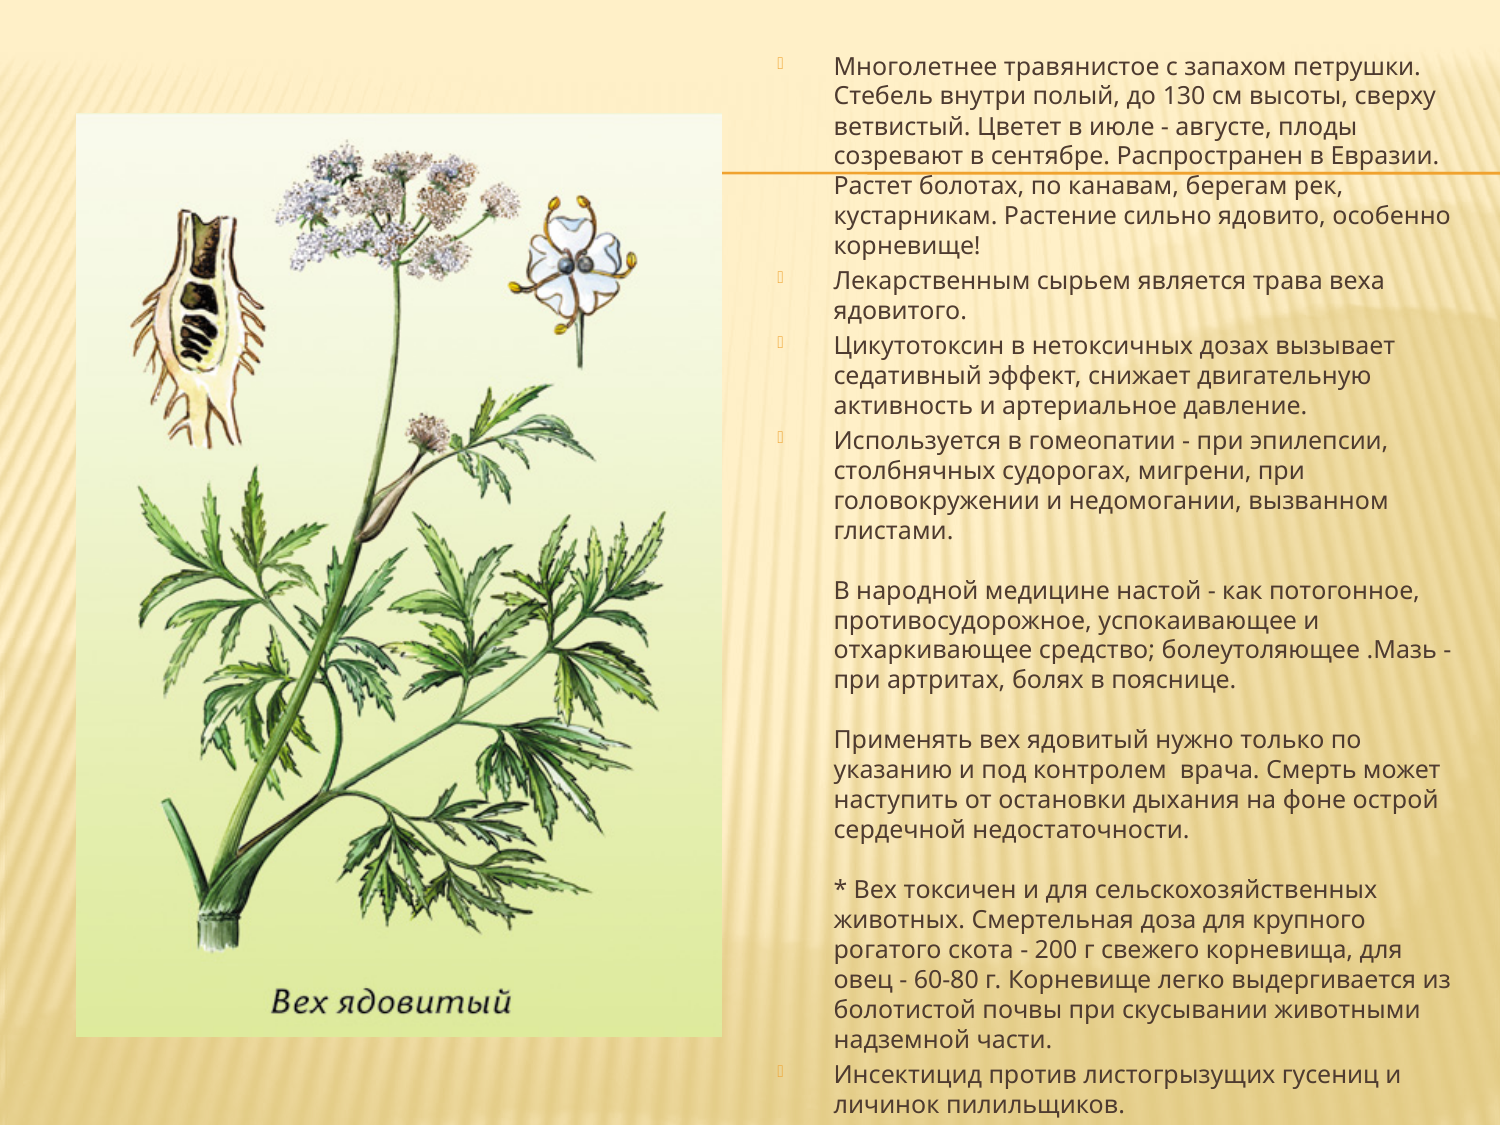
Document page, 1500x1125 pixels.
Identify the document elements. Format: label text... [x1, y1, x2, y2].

picture [76, 113, 723, 1038]
list Многолетнее травянистое с запахом петрушки. Стебель внутри полый, до 130 см высоты, сверху ветвистый. Цветет в июле - августе, плоды созревают в сентябре. Распространен в Евразии. Растет болотах, по канавам, берегам рек, кустарникам. Растение сильно ядовито, особенно корневище! Лекарственным сырьем является трава веха ядовитого. Цикутотоксин в нетоксичных дозах вызывает седативный эффект, снижает двигательную активность и артериальное давление. Используется в гомеопатии - при эпилепсии, столбнячных судорогах, мигрени, при головокружении и недомогании, вызванном глистами. В народной медицине настой - как потогонное, противосудорожное, успокаивающее и отхаркивающее средство; болеутоляющее .Мазь - при артритах, болях в пояснице. Применять вех ядовитый нужно только по указанию и под контролем врача. Смерть может наступить от остановки дыхания на фоне острой сердечной недостаточности. * Вех токсичен и для сельскохозяйственных животных. Смертельная доза для крупного рогатого скота - 200 г свежего корневища, для овец - 60-80 г. Корневище легко выдергивается из болотистой почвы при скусывании животными надземной части. Инсектицид против листогрызущих гусениц и личинок пилильщиков. [762, 42, 1471, 1083]
